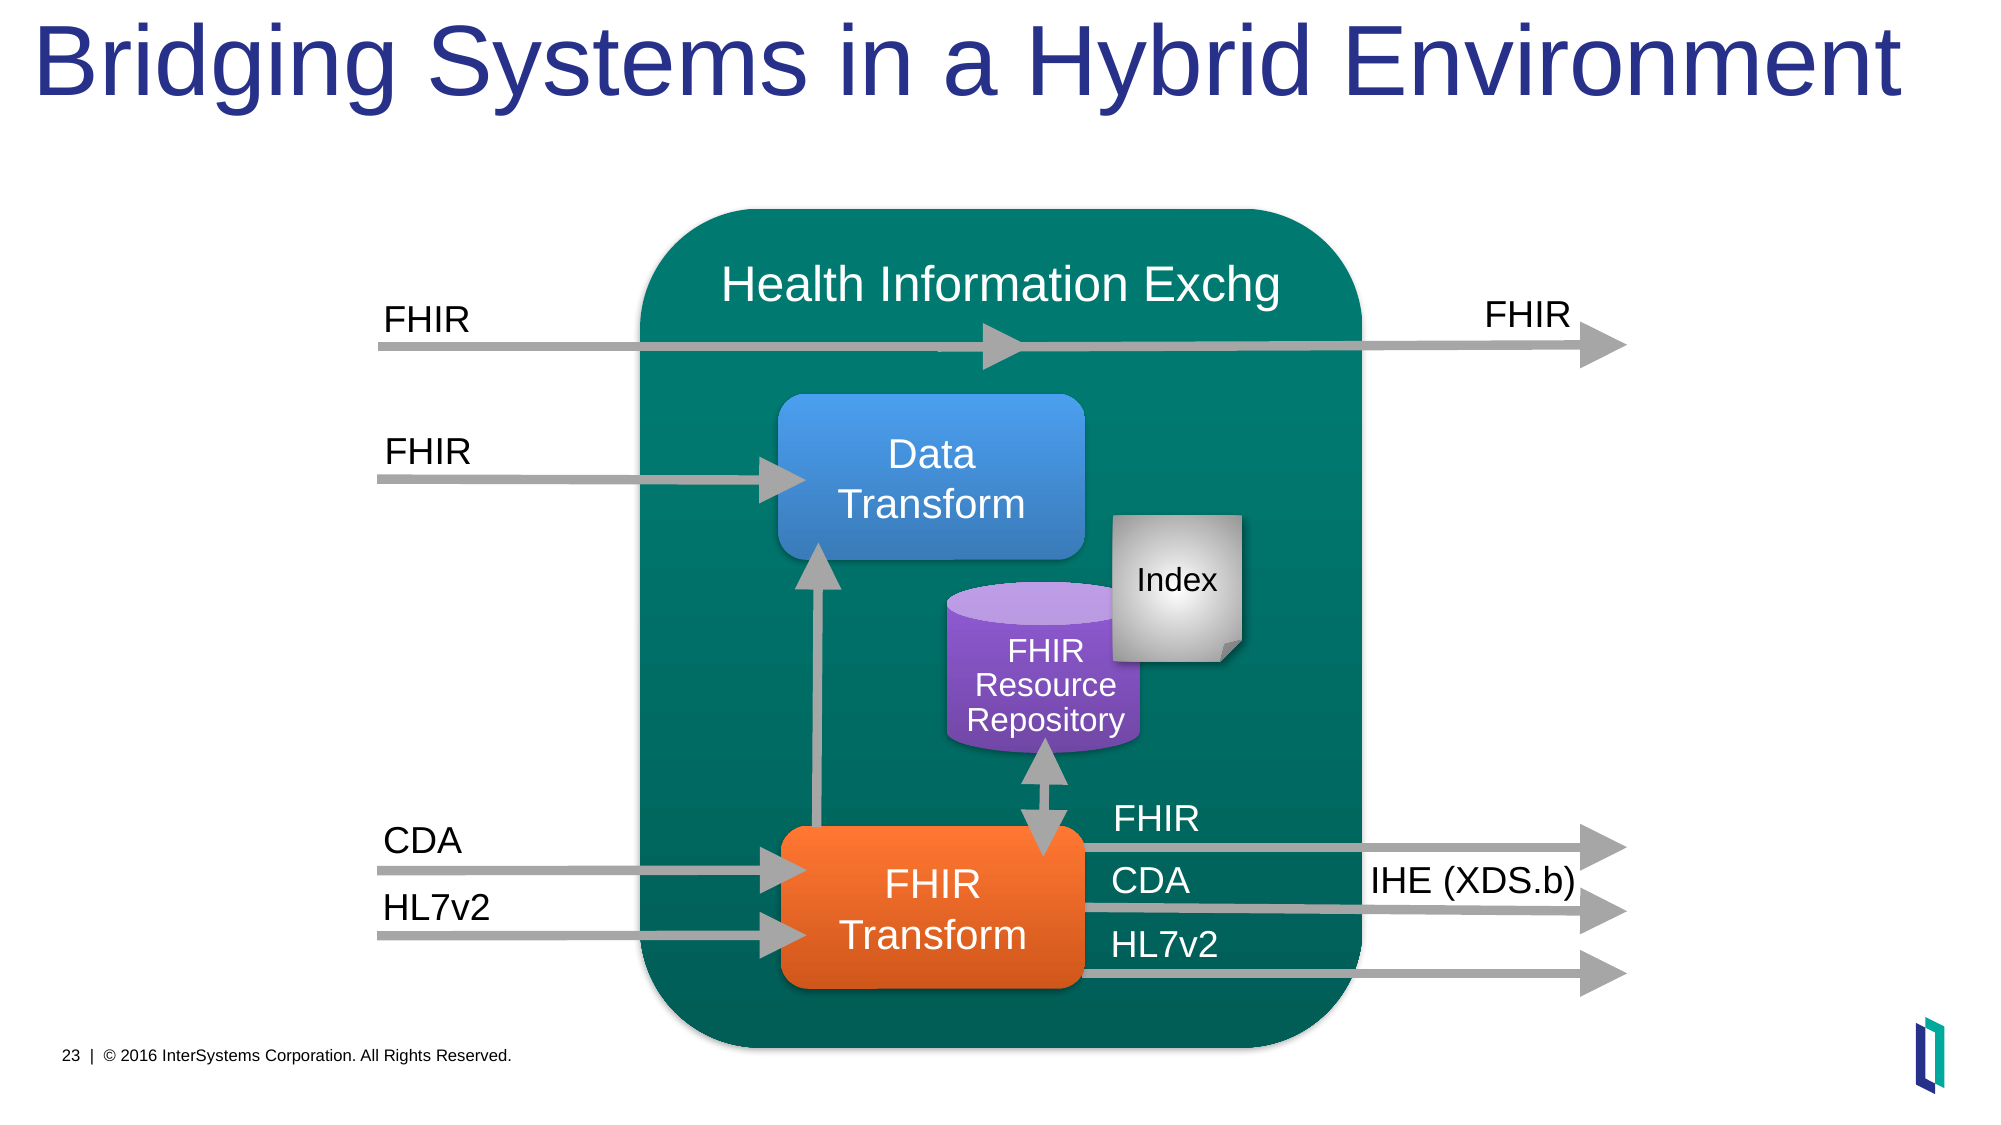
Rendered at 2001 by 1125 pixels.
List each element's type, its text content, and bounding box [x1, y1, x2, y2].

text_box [937, 289, 1671, 974]
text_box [778, 393, 1243, 989]
text_box Health Information Exchg [645, 208, 1355, 292]
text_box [374, 293, 1031, 936]
text_box Health Information Exchg [641, 944, 1350, 1048]
title Bridging Systems in a Hybrid Environment [24, 1, 1926, 176]
